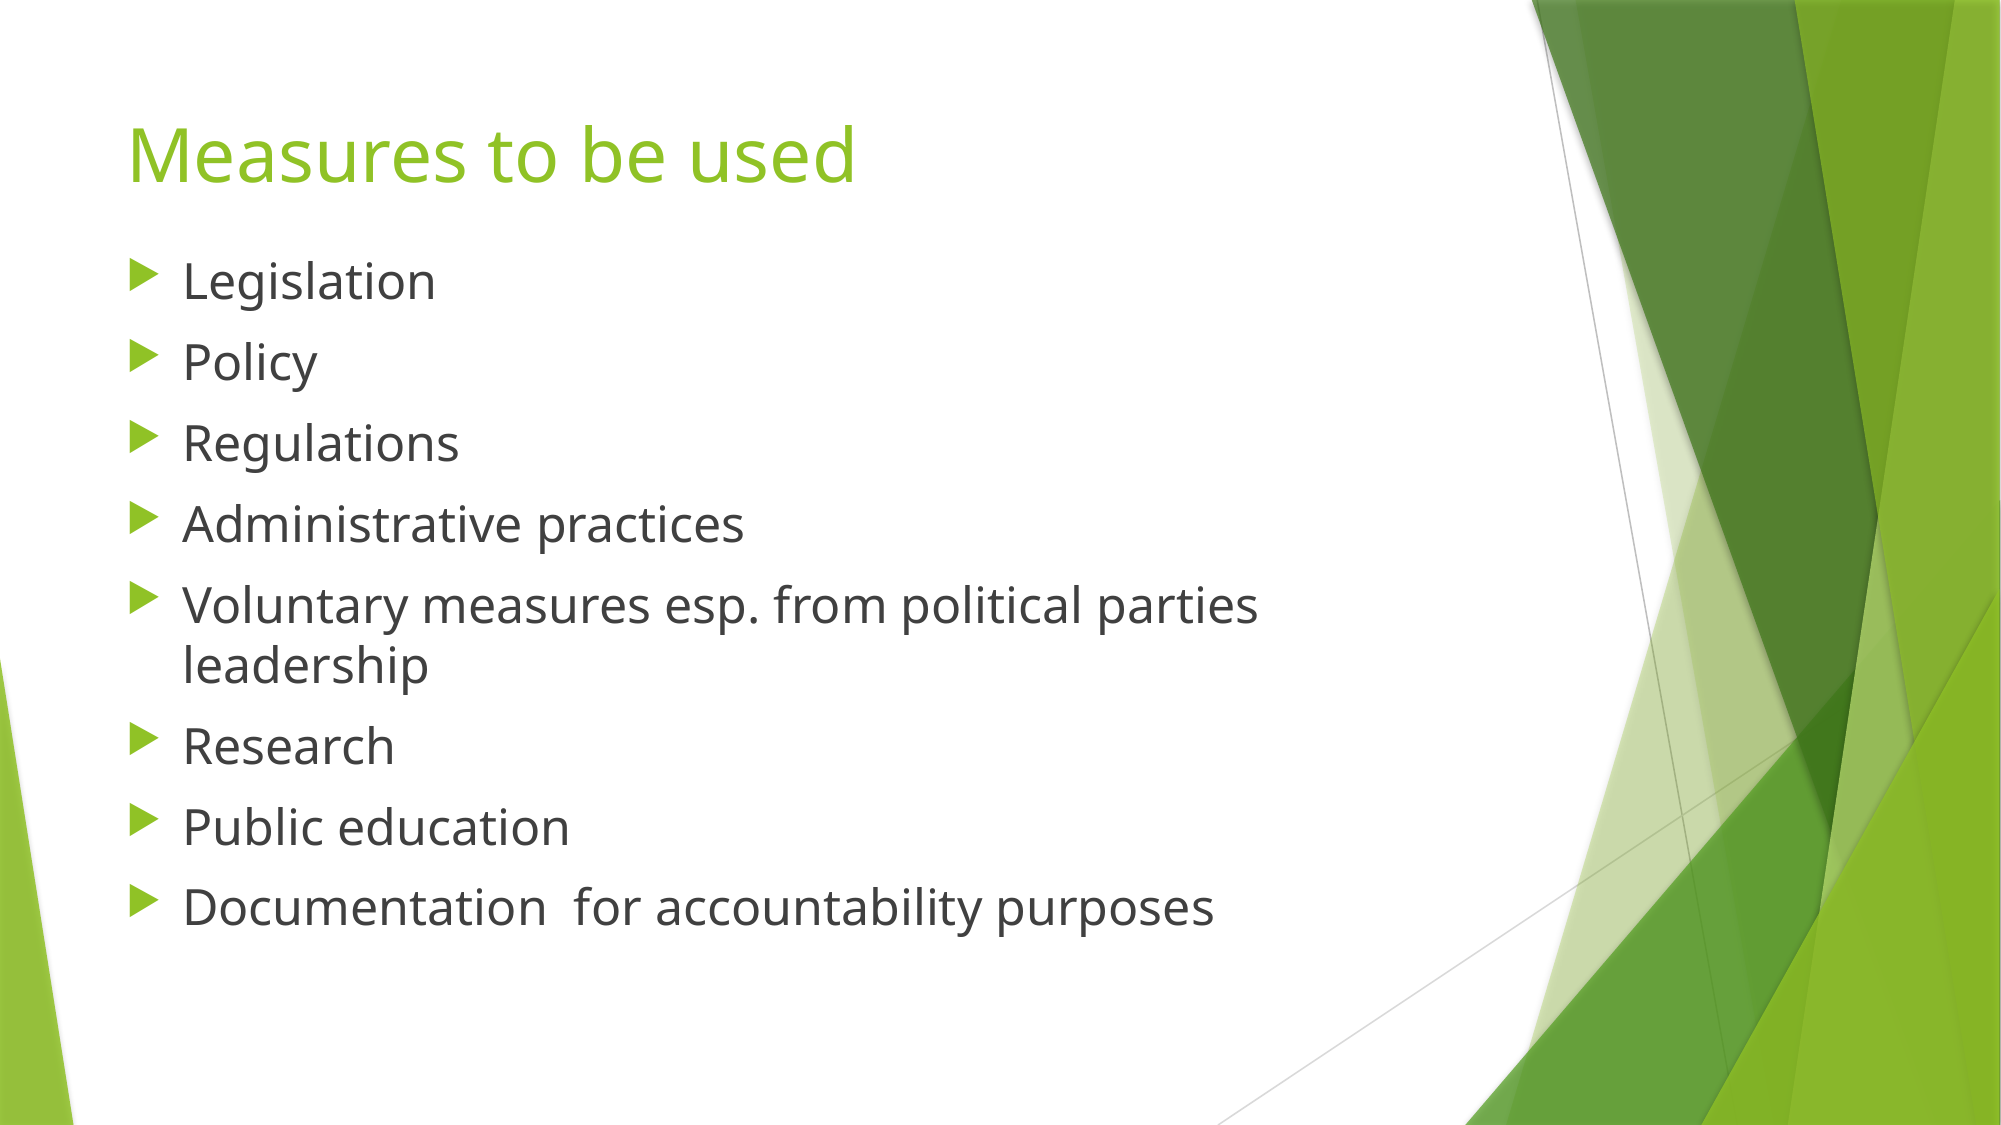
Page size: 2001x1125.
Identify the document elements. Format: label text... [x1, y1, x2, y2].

title Measures to be used [111, 99, 1522, 242]
list Legislation Policy Regulations Administrative practices Voluntary measures esp. from political parties leadership Research Public education Documentation for accountability purposes [111, 242, 1522, 1093]
